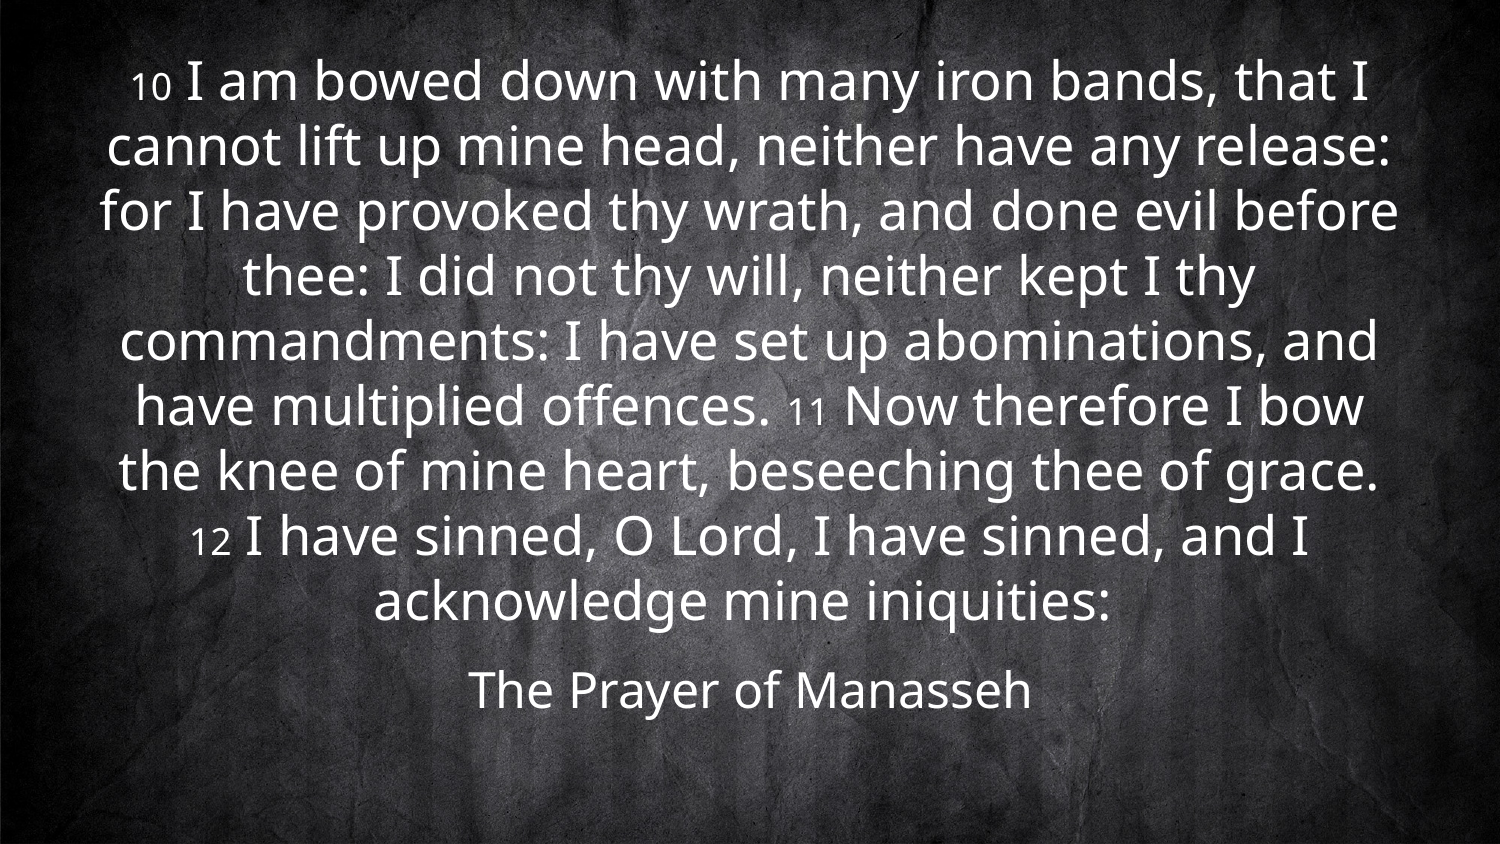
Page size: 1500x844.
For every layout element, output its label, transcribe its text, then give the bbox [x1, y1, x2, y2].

list 10 I am bowed down with many iron bands, that I cannot lift up mine head, neither have any release: for I have provoked thy wrath, and done evil before thee: I did not thy will, neither kept I thy commandments: I have set up abominations, and have multiplied offences. 11 Now therefore I bow the knee of mine heart, beseeching thee of grace. 12 I have sinned, O Lord, I have sinned, and I acknowledge mine iniquities: [76, 63, 1424, 615]
list The Prayer of Manasseh [76, 650, 1425, 781]
picture [0, 0, 1500, 844]
